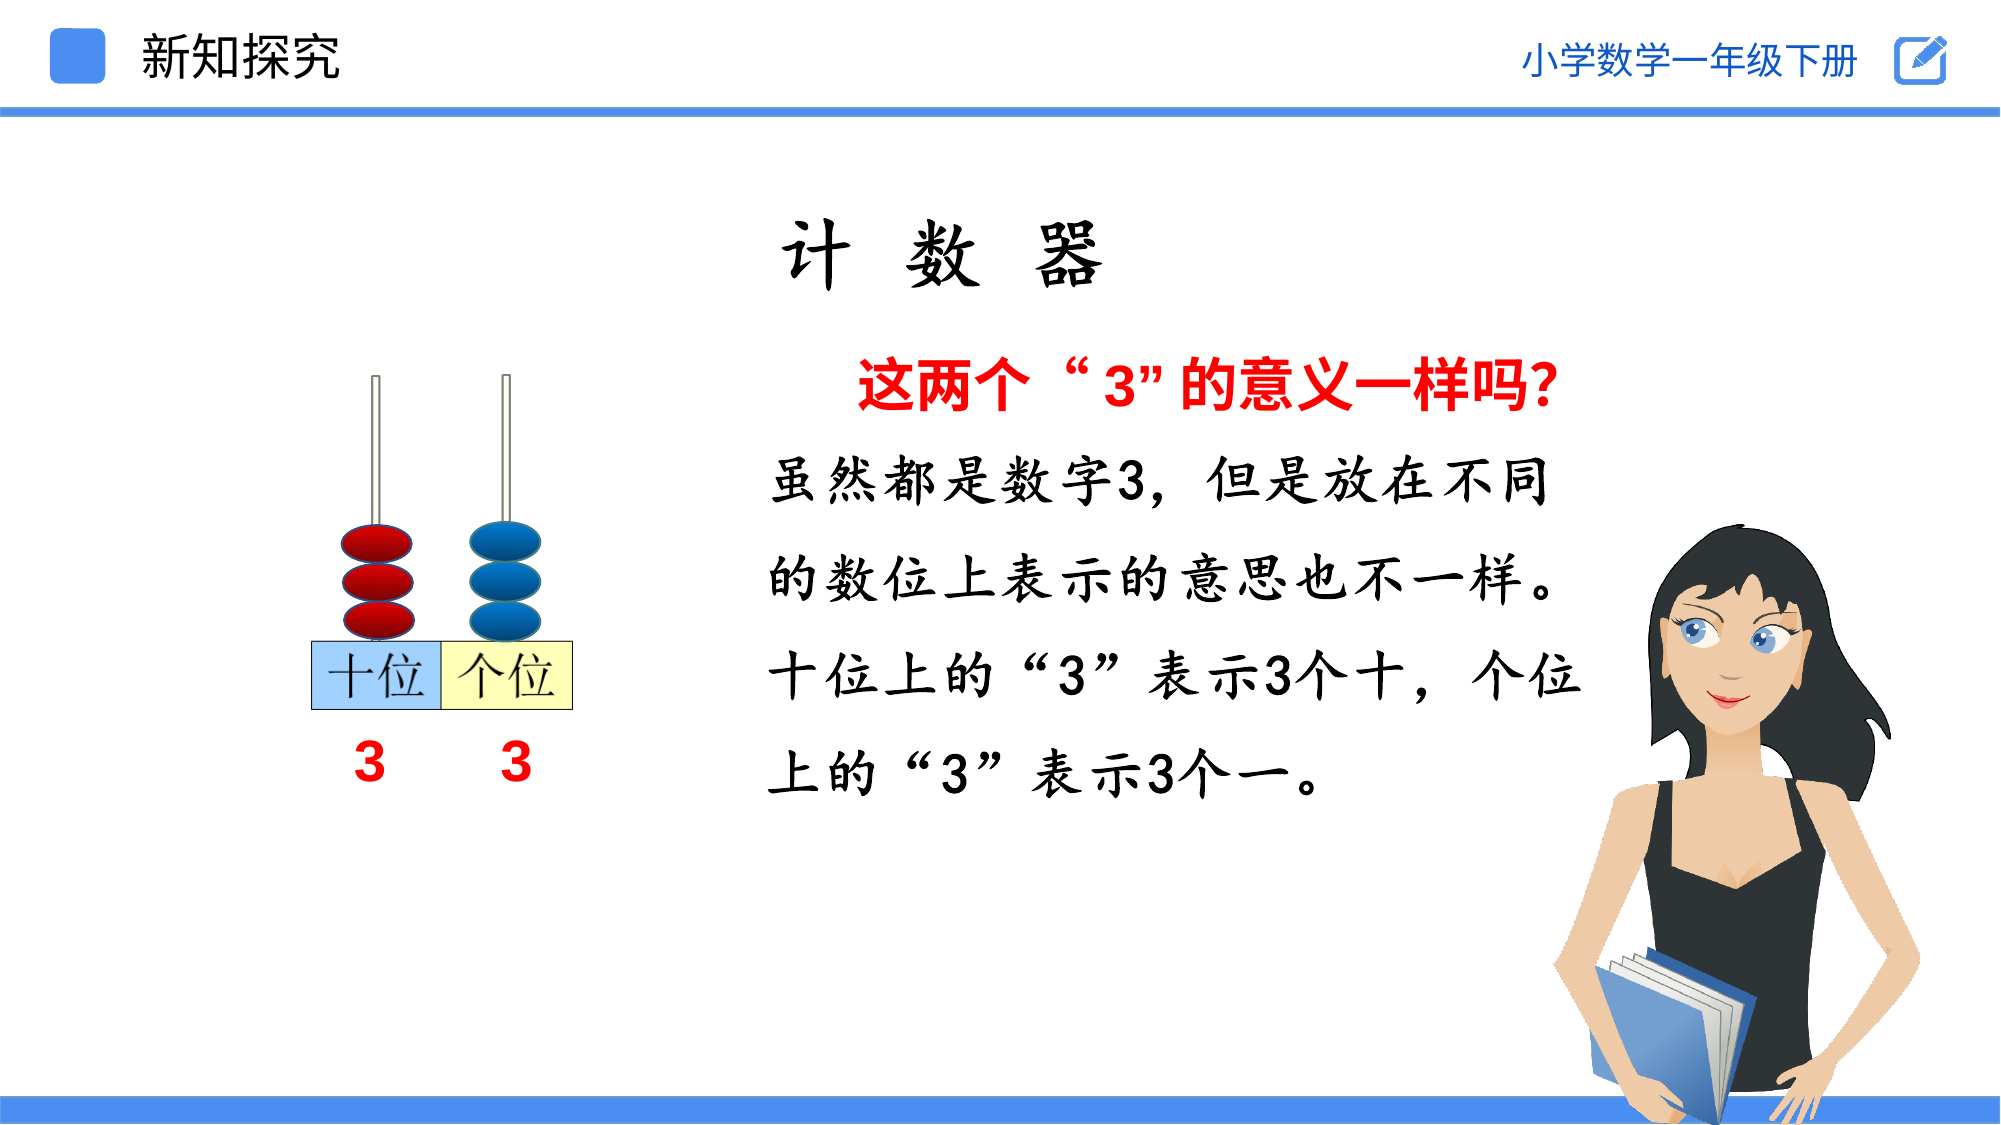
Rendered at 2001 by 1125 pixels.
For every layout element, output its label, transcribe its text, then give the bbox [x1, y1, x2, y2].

text_box [769, 554, 815, 601]
text_box 新知探究 [127, 24, 747, 94]
text_box [1274, 578, 1286, 587]
text_box [863, 490, 875, 502]
text_box [1062, 454, 1111, 507]
text_box [1118, 460, 1143, 500]
text_box [825, 652, 878, 699]
text_box [943, 455, 996, 504]
text_box [1487, 553, 1522, 606]
text_box [1031, 748, 1082, 799]
text_box [1075, 558, 1099, 565]
text_box [860, 459, 869, 467]
picture [295, 374, 587, 732]
text_box [1265, 455, 1318, 504]
text_box [1471, 649, 1525, 701]
text_box [851, 654, 862, 663]
text_box [1121, 554, 1167, 601]
text_box 3 [485, 732, 571, 800]
text_box [946, 651, 992, 698]
text_box [793, 577, 802, 587]
text_box [848, 677, 855, 687]
text_box [1505, 457, 1545, 507]
text_box [1024, 652, 1036, 671]
text_box [1242, 679, 1255, 691]
text_box [883, 555, 936, 602]
text_box [1067, 581, 1075, 596]
text_box [1257, 579, 1267, 588]
text_box [852, 772, 861, 782]
text_box [1473, 478, 1491, 493]
text_box [989, 751, 1001, 770]
text_box [1035, 220, 1103, 288]
text_box 这两个“3”的意义一样吗？ [834, 340, 1610, 426]
text_box [825, 553, 878, 602]
text_box [1354, 557, 1400, 602]
text_box [1148, 753, 1173, 794]
text_box [1061, 569, 1111, 603]
text_box [1095, 653, 1107, 671]
text_box [1091, 764, 1141, 799]
text_box [829, 455, 876, 492]
text_box [1000, 455, 1053, 504]
text_box [1248, 586, 1282, 601]
text_box [1001, 552, 1053, 604]
text_box [1095, 582, 1108, 594]
text_box [768, 650, 817, 701]
text_box [1180, 552, 1228, 603]
text_box [884, 651, 936, 696]
text_box [1324, 454, 1378, 503]
text_box [1381, 454, 1433, 505]
text_box [829, 492, 837, 505]
text_box [978, 751, 989, 770]
text_box [1059, 655, 1084, 696]
text_box [1413, 573, 1464, 583]
text_box [772, 456, 814, 503]
text_box [906, 218, 981, 288]
text_box [806, 218, 851, 291]
text_box [1097, 776, 1105, 791]
text_box [1151, 492, 1162, 509]
text_box [1533, 585, 1549, 601]
text_box [1265, 655, 1290, 696]
text_box [1105, 753, 1129, 760]
text_box [1214, 678, 1222, 693]
text_box [829, 749, 875, 797]
text_box [794, 220, 809, 231]
text_box [841, 492, 849, 502]
text_box [969, 674, 978, 684]
text_box [919, 751, 931, 770]
text_box [1443, 458, 1489, 503]
text_box [1295, 649, 1348, 701]
text_box [1295, 552, 1347, 600]
text_box [1125, 777, 1138, 789]
text_box [781, 240, 811, 279]
text_box [1298, 780, 1314, 796]
text_box [908, 557, 920, 566]
text_box [1144, 577, 1153, 587]
text_box [1469, 553, 1492, 601]
text_box [767, 750, 819, 794]
picture [1553, 524, 1920, 1125]
text_box [1148, 649, 1200, 700]
text_box [1222, 654, 1246, 662]
text_box [1239, 581, 1247, 596]
text_box [1513, 466, 1534, 473]
text_box [1208, 666, 1258, 700]
text_box [1238, 768, 1289, 778]
text_box [884, 454, 935, 506]
text_box [1186, 587, 1192, 600]
text_box [1416, 687, 1427, 704]
text_box [1178, 747, 1231, 800]
text_box [1206, 455, 1260, 503]
text_box [1243, 554, 1279, 580]
text_box [853, 491, 861, 501]
text_box [1493, 557, 1501, 565]
text_box [1384, 576, 1402, 592]
text_box [905, 580, 912, 590]
text_box [1036, 652, 1048, 671]
text_box [942, 753, 967, 794]
text_box [907, 751, 919, 770]
text_box [1106, 653, 1118, 671]
text_box [1528, 652, 1553, 699]
text_box [1214, 584, 1226, 593]
text_box [944, 554, 995, 599]
text_box [1356, 650, 1404, 701]
text_box 3 [339, 732, 425, 800]
